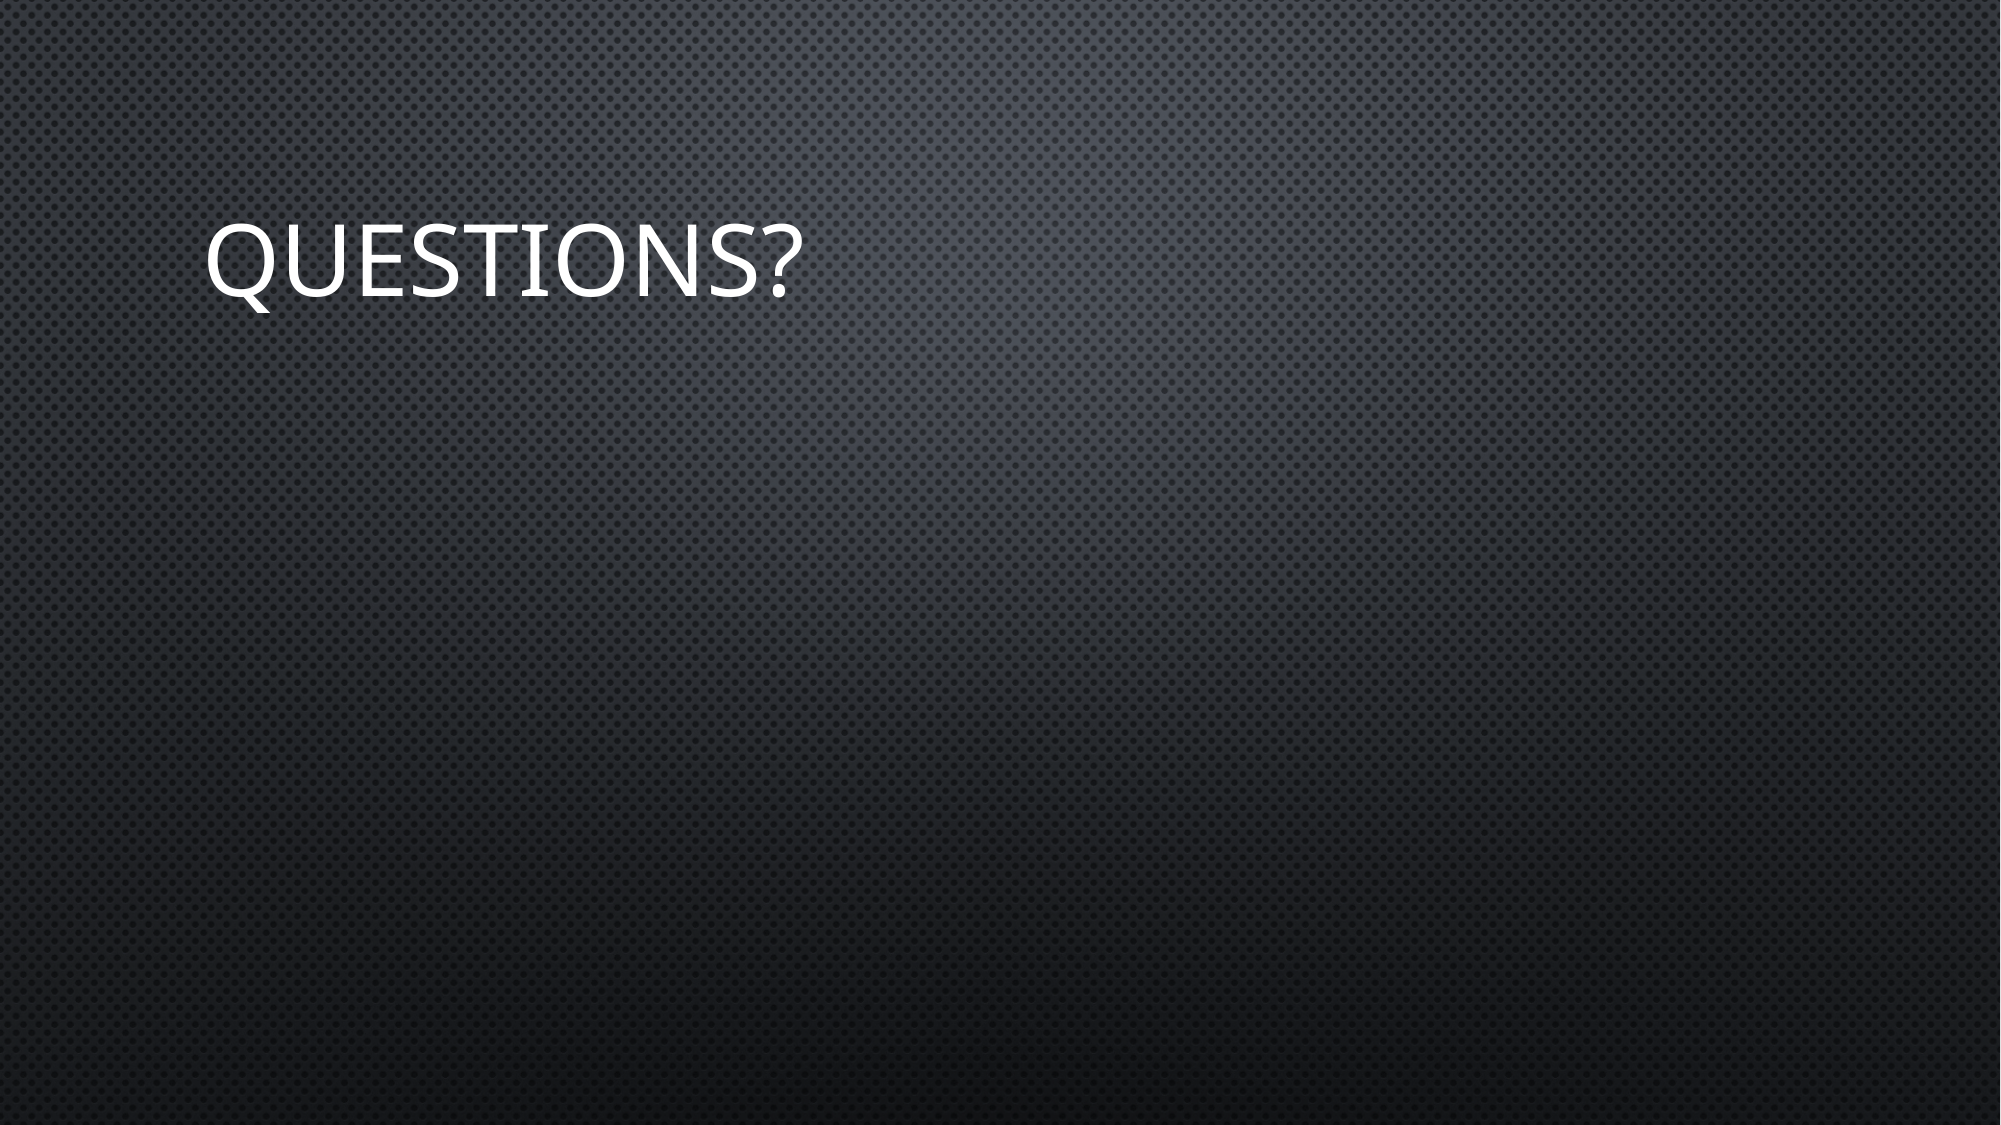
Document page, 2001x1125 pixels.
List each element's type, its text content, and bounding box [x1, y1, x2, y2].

title Questions? [187, 99, 1813, 413]
